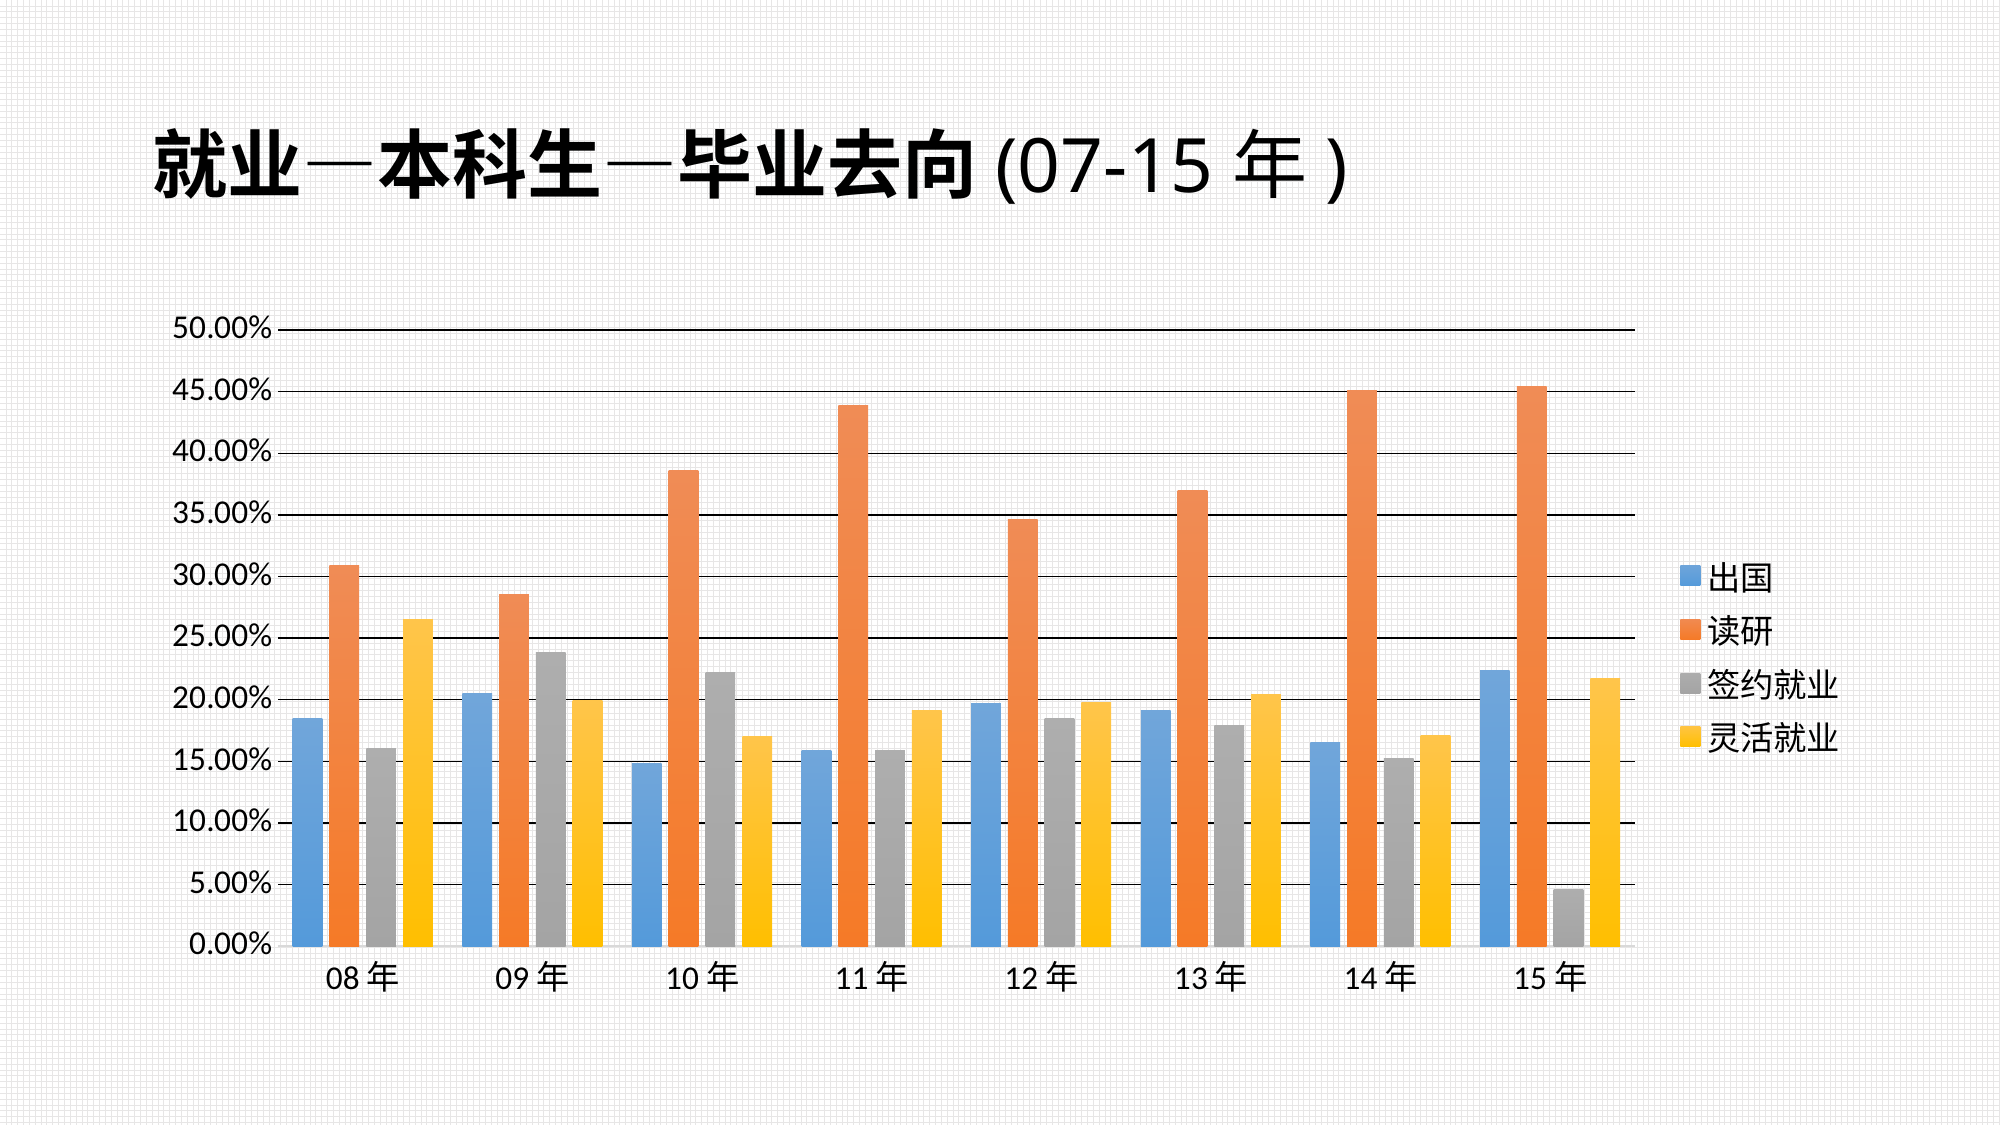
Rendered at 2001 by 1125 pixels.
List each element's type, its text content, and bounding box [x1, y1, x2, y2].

title 就业—本科生—毕业去向(07-15年) [137, 59, 1863, 278]
chart [137, 299, 1863, 1014]
